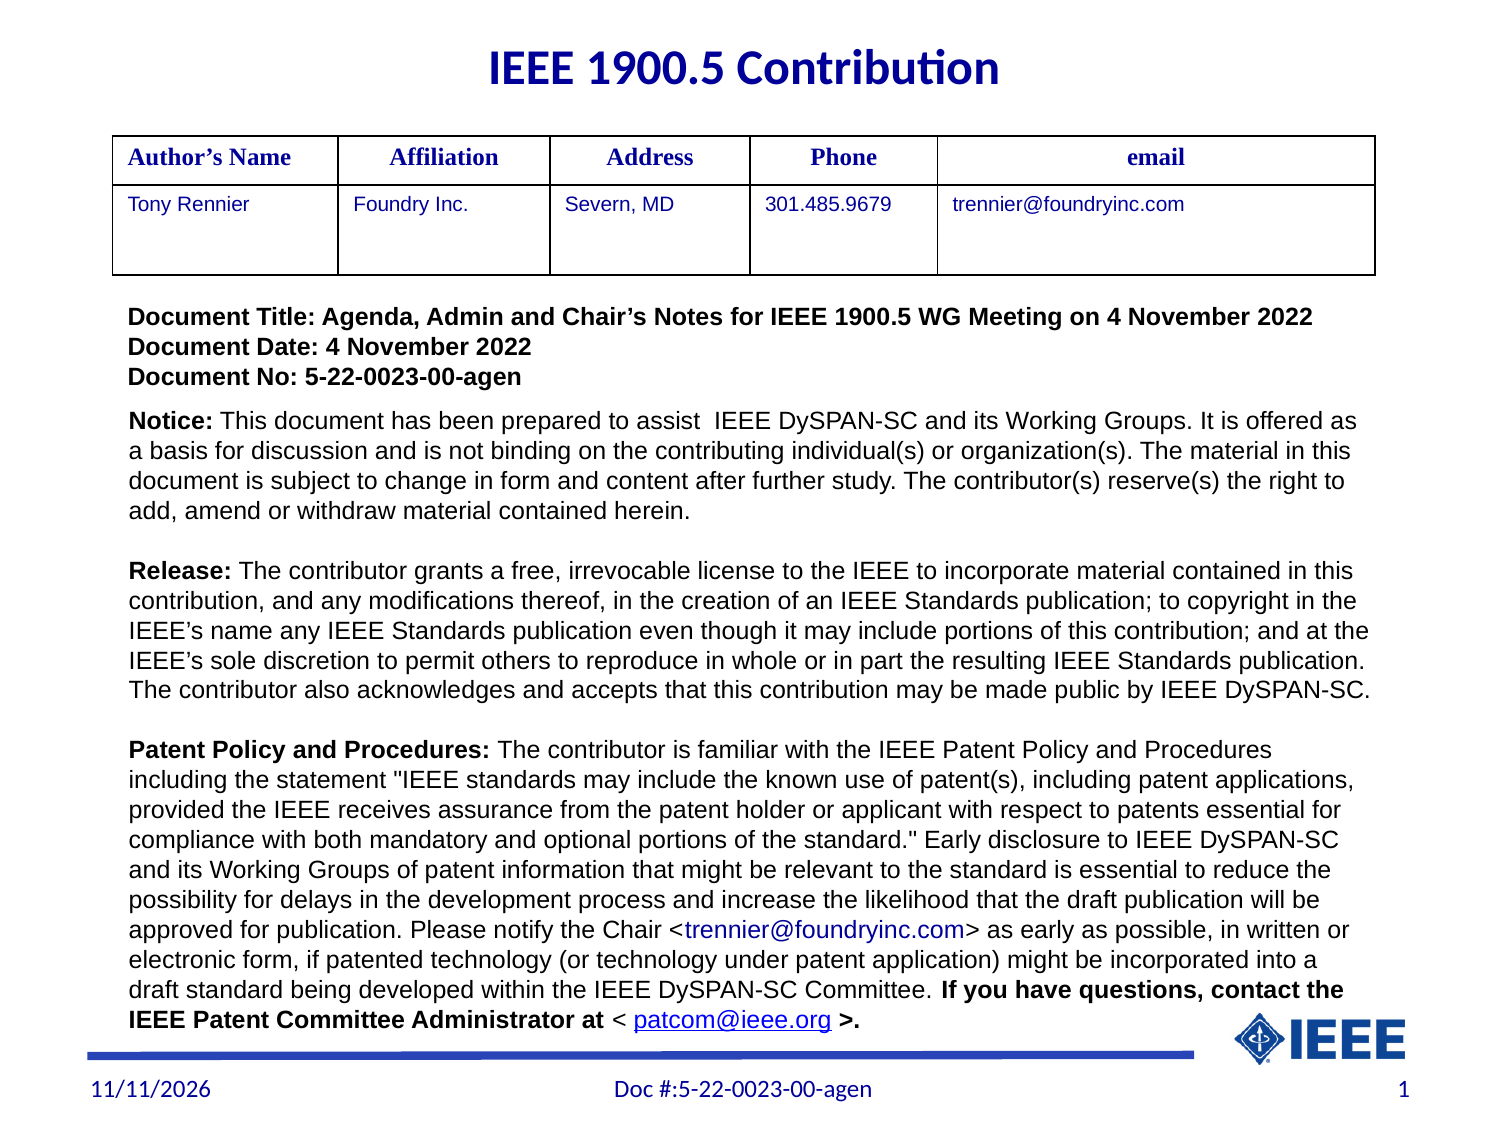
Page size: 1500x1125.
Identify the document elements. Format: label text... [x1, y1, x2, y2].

table_header Author’s Name [113, 137, 337, 184]
table_cell Foundry Inc. [339, 186, 549, 274]
table_header Phone [751, 137, 937, 184]
slide_number 1 [1074, 1057, 1425, 1118]
table_header Affiliation [339, 137, 549, 184]
table_cell 301.485.9679 [751, 186, 937, 274]
footer Doc #:5-22-0023-00-agen [490, 1071, 997, 1118]
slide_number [75, 1057, 425, 1118]
text_box IEEE 1900.5 Contribution [473, 27, 1027, 102]
text_box Document Title: Agenda, Admin and Chair’s Notes for IEEE 1900.5 WG Meeting on 4 November 2022 Document Date: 4 November 2022 Document No: 5-22-0023-00-agen [112, 293, 1331, 398]
text_box Notice: This document has been prepared to assist IEEE DySPAN-SC and its Working Groups. It is offered as a basis for discussion and is not binding on the contributing individual(s) or organization(s). The material in this document is subject to change in form and content after further study. The contributor(s) reserve(s) the right to add, amend or withdraw material contained herein. Release: The contributor grants a free, irrevocable license to the IEEE to incorporate material contained in this contribution, and any modifications thereof, in the creation of an IEEE Standards publication; to copyright in the IEEE’s name any IEEE Standards publication even though it may include portions of this contribution; and at the IEEE’s sole discretion to permit others to reproduce in whole or in part the resulting IEEE Standards publication. The contributor also acknowledges and accepts that this contribution may be made public by IEEE DySPAN-SC. Patent Policy and Procedures: The contributor is familiar with the IEEE Patent Policy and Procedures including the statement "IEEE standards may include the known use of patent(s), including patent applications, provided the IEEE receives assurance from the patent holder or applicant with respect to patents essential for compliance with both mandatory and optional portions of the standard." Early disclosure to IEEE DySPAN-SC and its Working Groups of patent information that might be relevant to the standard is essential to reduce the possibility for delays in the development process and increase the likelihood that the draft publication will be approved for publication. Please notify the Chair <trennier@foundryinc.com> as early as possible, in written or electronic form, if patented technology (or technology under patent application) might be incorporated into a draft standard being developed within the IEEE DySPAN-SC Committee. If you have questions, contact the IEEE Patent Committee Administrator at < patcom@ieee.org >. [114, 397, 1389, 1071]
picture [1389, 1011, 1406, 1057]
table_cell Severn, MD [551, 186, 749, 274]
table_header email [938, 137, 1374, 184]
table_cell trennier@foundryinc.com [938, 186, 1374, 274]
table_header Address [551, 137, 749, 184]
table_cell Tony Rennier [113, 186, 337, 274]
